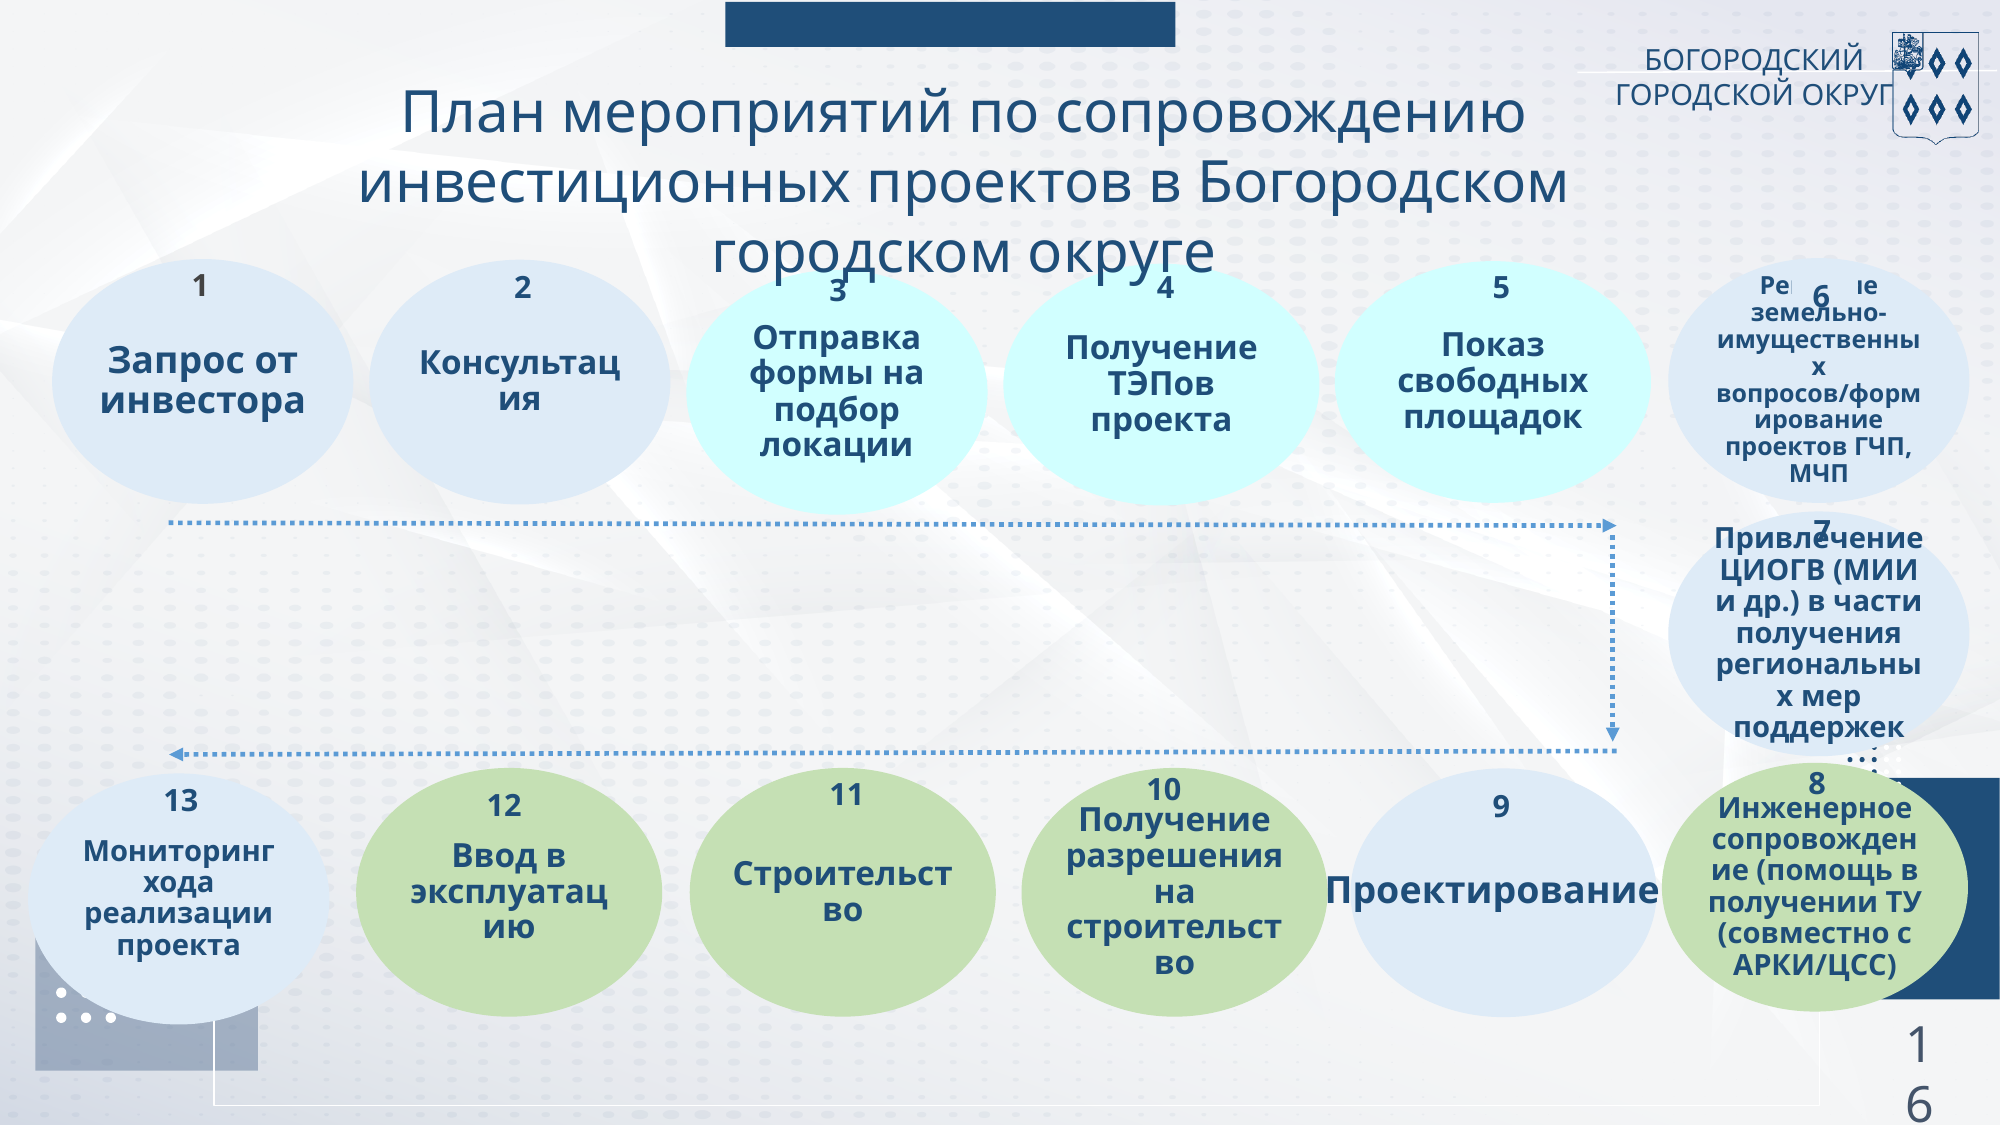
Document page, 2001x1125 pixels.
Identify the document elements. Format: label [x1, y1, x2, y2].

text_box [1005, 257, 1318, 504]
text_box [1663, 754, 1966, 1010]
picture [1892, 32, 1979, 145]
text_box [371, 258, 669, 503]
text_box [691, 765, 994, 1015]
text_box [0, 0, 2000, 1125]
text_box [30, 770, 328, 1023]
text_box [1670, 502, 1968, 755]
text_box [688, 261, 986, 513]
text_box [1023, 760, 1326, 1015]
text_box [169, 750, 1617, 755]
text_box [1670, 260, 1968, 501]
text_box [358, 769, 661, 1015]
text_box [1336, 258, 1649, 501]
text_box [1352, 770, 1655, 1016]
text_box [168, 522, 1617, 526]
